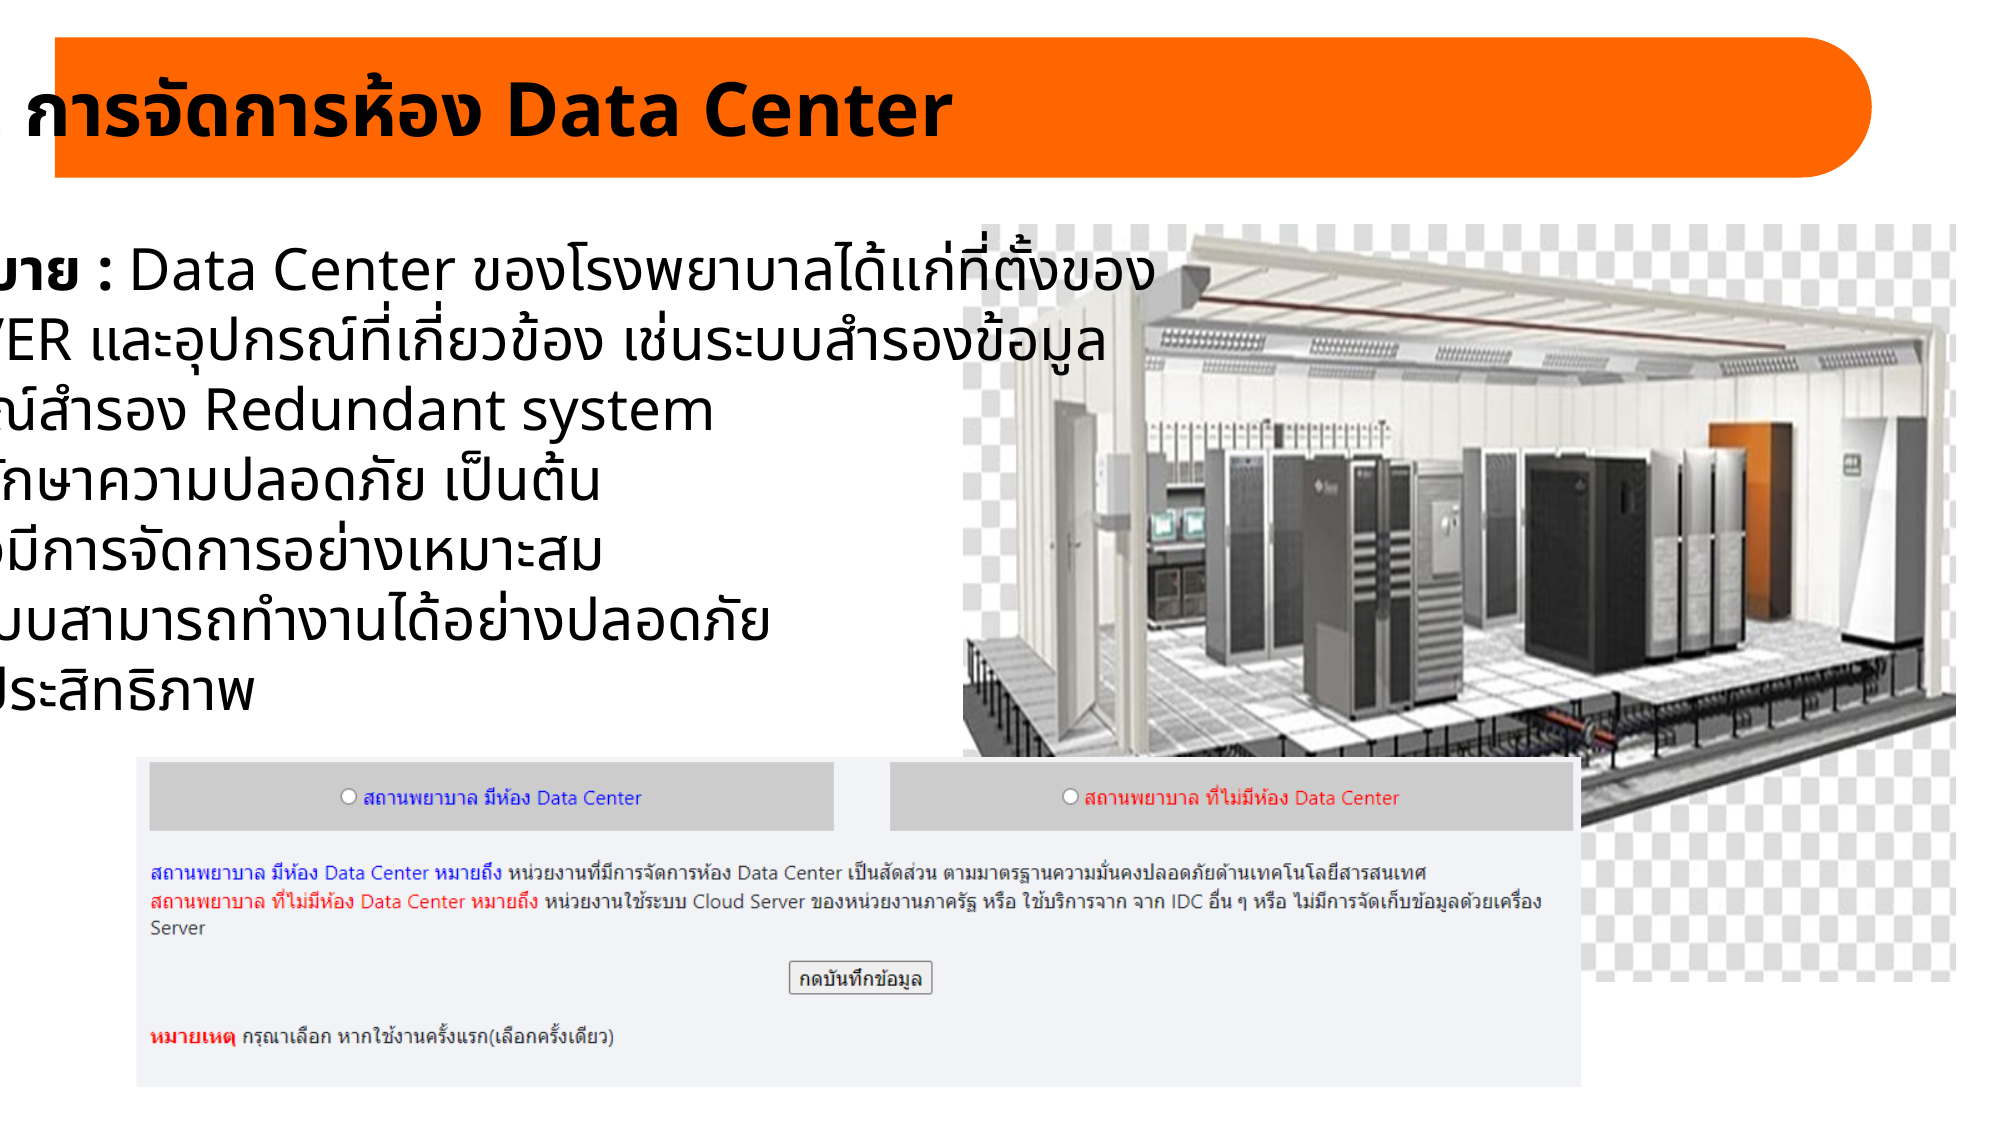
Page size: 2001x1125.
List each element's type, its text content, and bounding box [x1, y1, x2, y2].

text_box คำอธิบาย : Data Center ของโรงพยาบาลได้แก่ที่ตั้งของ SERVER และอุปกรณ์ที่เกี่ยวข้อง เช่นระบบสำรองข้อมูล อุปกรณ์สำรอง Redundant system ระบบรักษาความปลอดภัย เป็นต้น จะต้องมีการจัดการอย่างเหมาะสม โดยระบบสามารถทำงานได้อย่างปลอดภัย และมีประสิทธิภาพ [0, 224, 963, 800]
picture [136, 224, 1956, 1087]
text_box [0, 37, 1872, 178]
